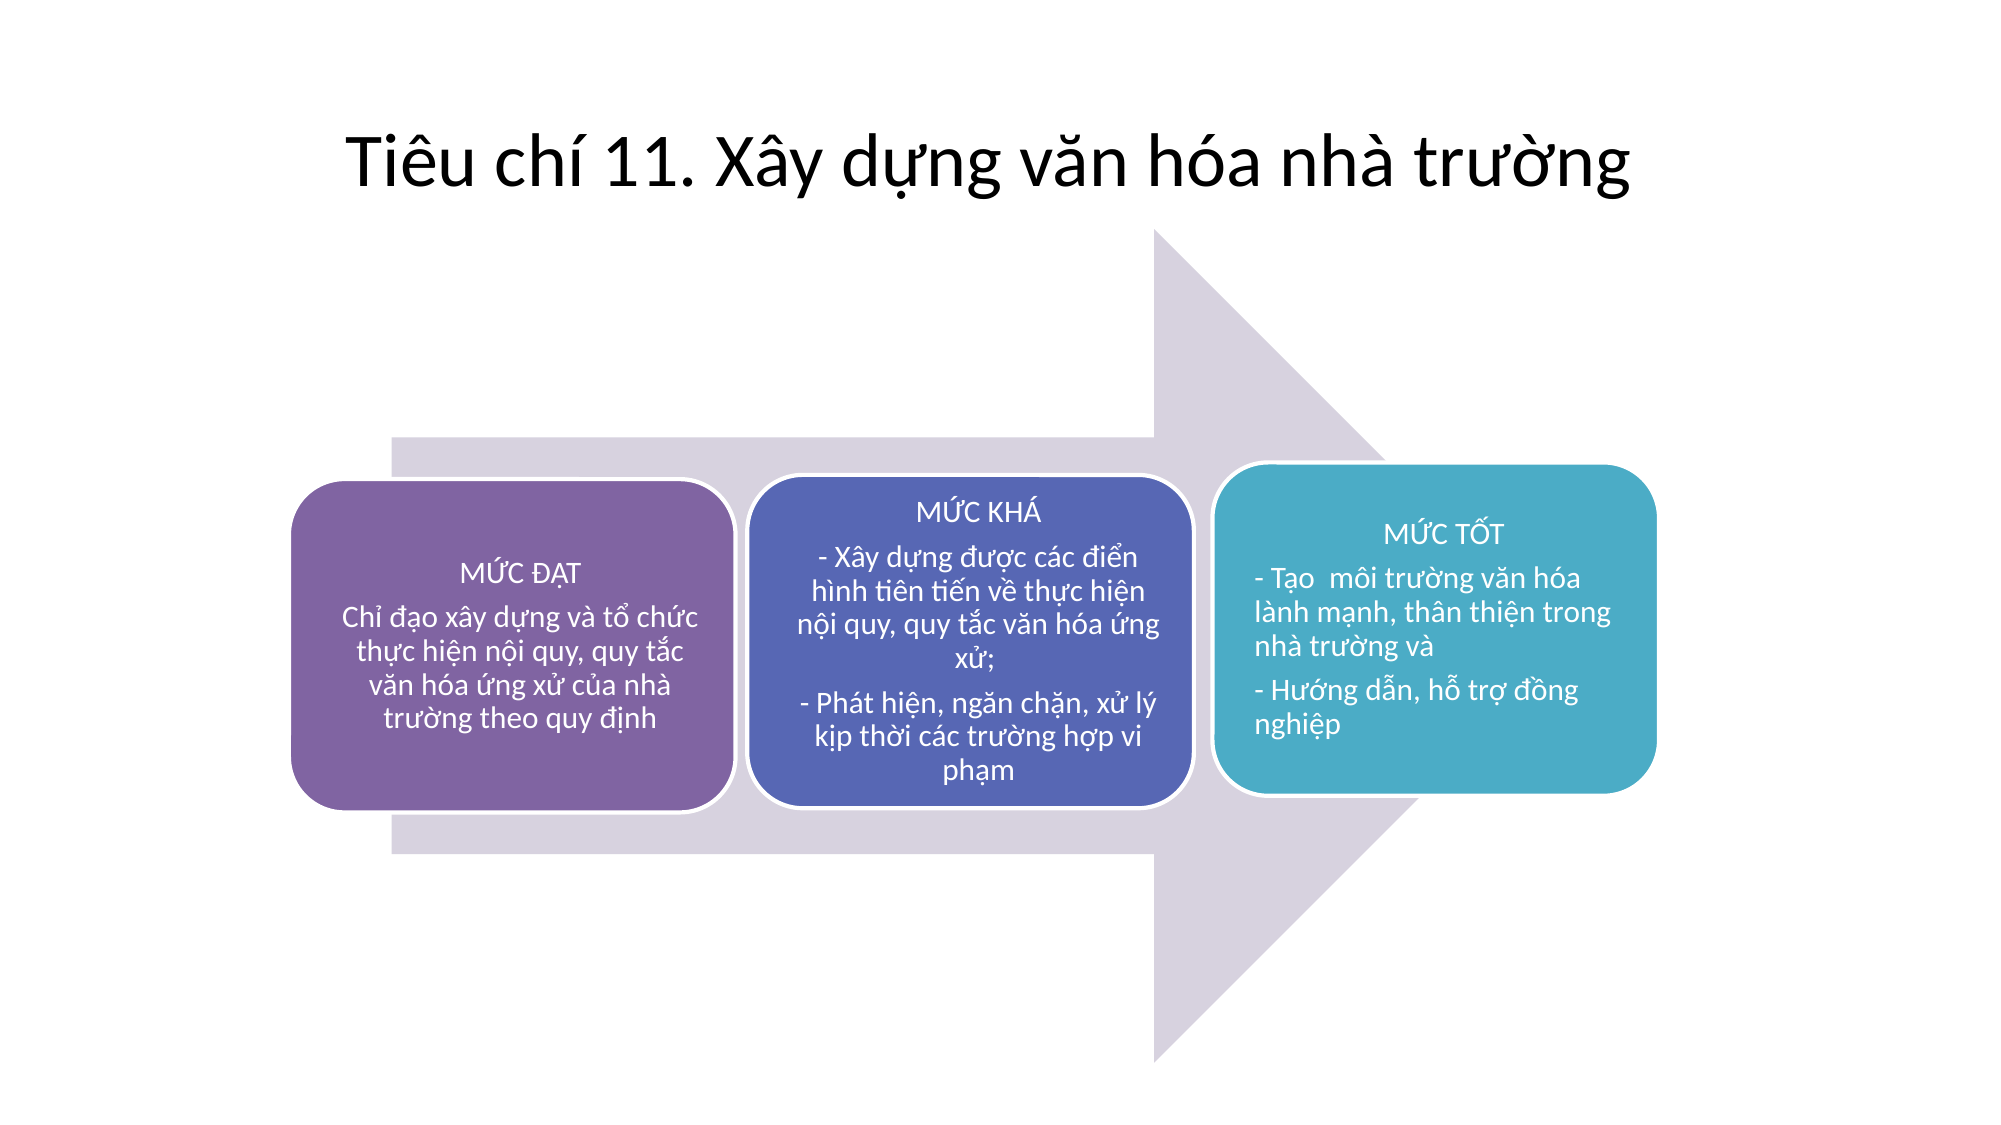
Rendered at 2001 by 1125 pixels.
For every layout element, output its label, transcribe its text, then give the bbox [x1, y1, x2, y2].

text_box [287, 228, 1676, 1063]
title Tiêu chí 11. Xây dựng văn hóa nhà trường [322, 62, 1673, 228]
